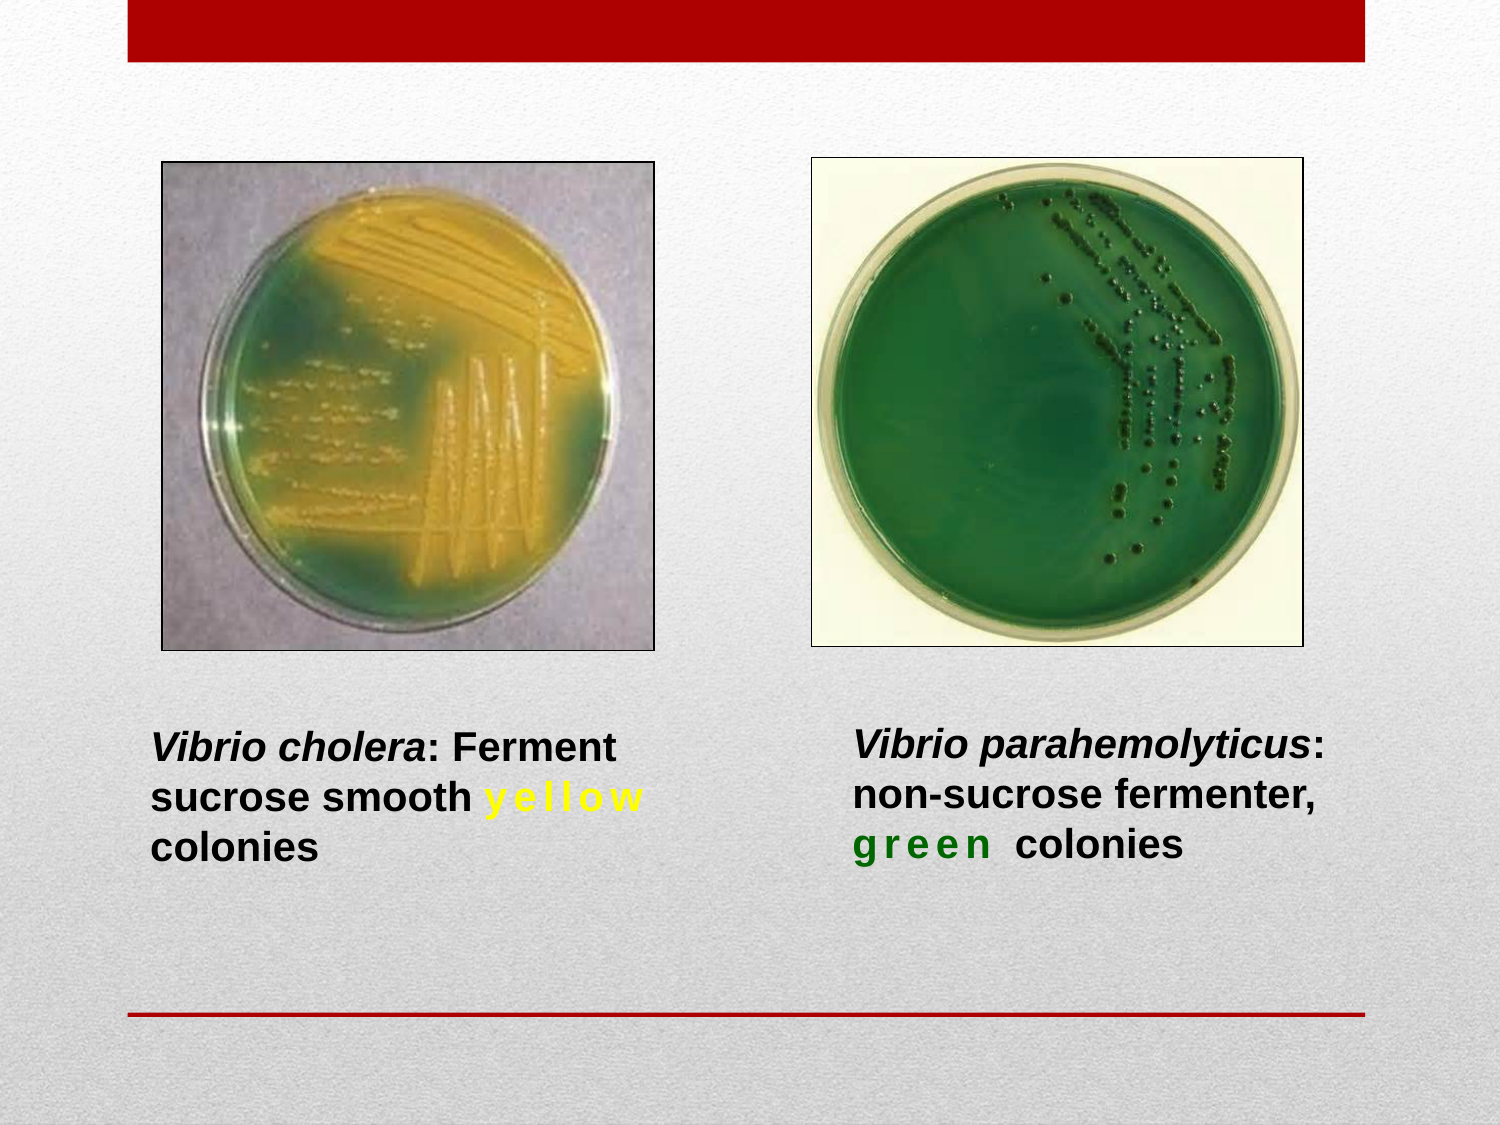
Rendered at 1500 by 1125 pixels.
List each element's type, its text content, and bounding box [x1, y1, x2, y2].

text_box Vibrio cholera: Ferment sucrose smooth yellow colonies [135, 712, 681, 878]
list Vibrio parahemolyticus: non-sucrose fermenter, green colonies [837, 716, 1350, 926]
picture [0, 0, 1500, 1125]
